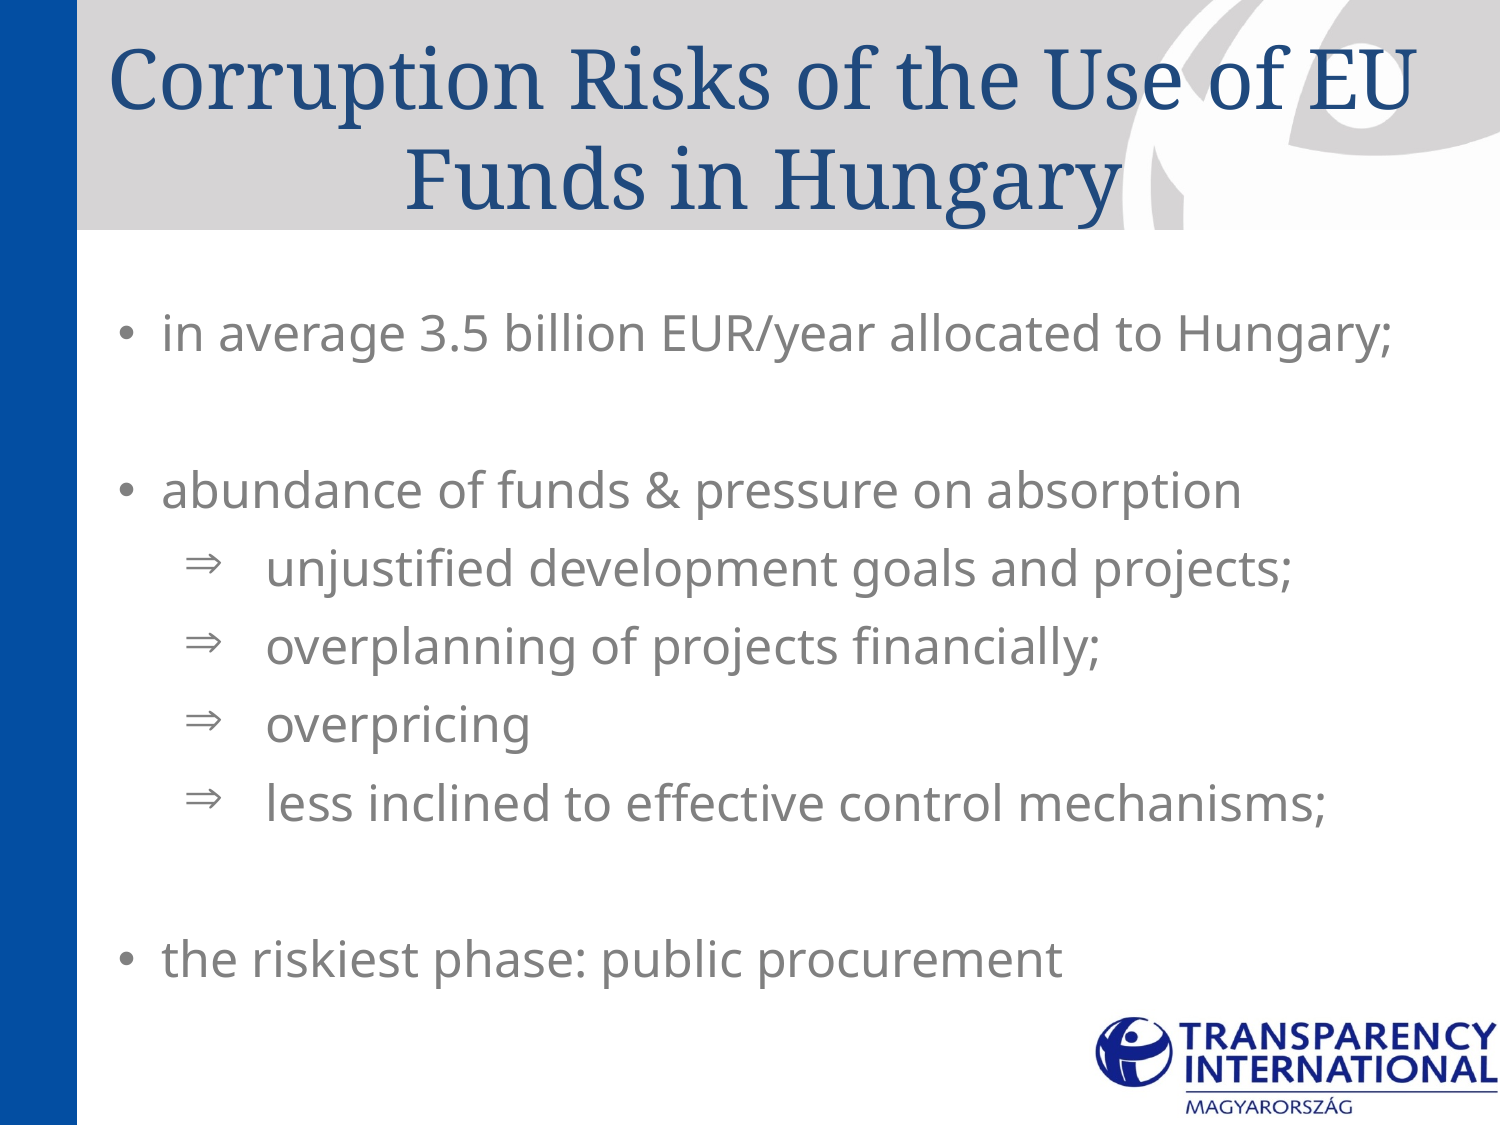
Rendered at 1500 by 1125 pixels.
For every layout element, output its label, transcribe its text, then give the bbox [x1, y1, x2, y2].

title Corruption Risks of the Use of EU Funds in Hungary [88, 19, 1439, 207]
picture [77, 0, 1500, 230]
list in average 3.5 billion EUR/year allocated to Hungary; abundance of funds & pressure on absorption unjustified development goals and projects; overplanning of projects financially; overpricing less inclined to effective control mechanisms; the riskiest phase: public procurement [88, 290, 1464, 1094]
picture [1089, 1009, 1498, 1118]
